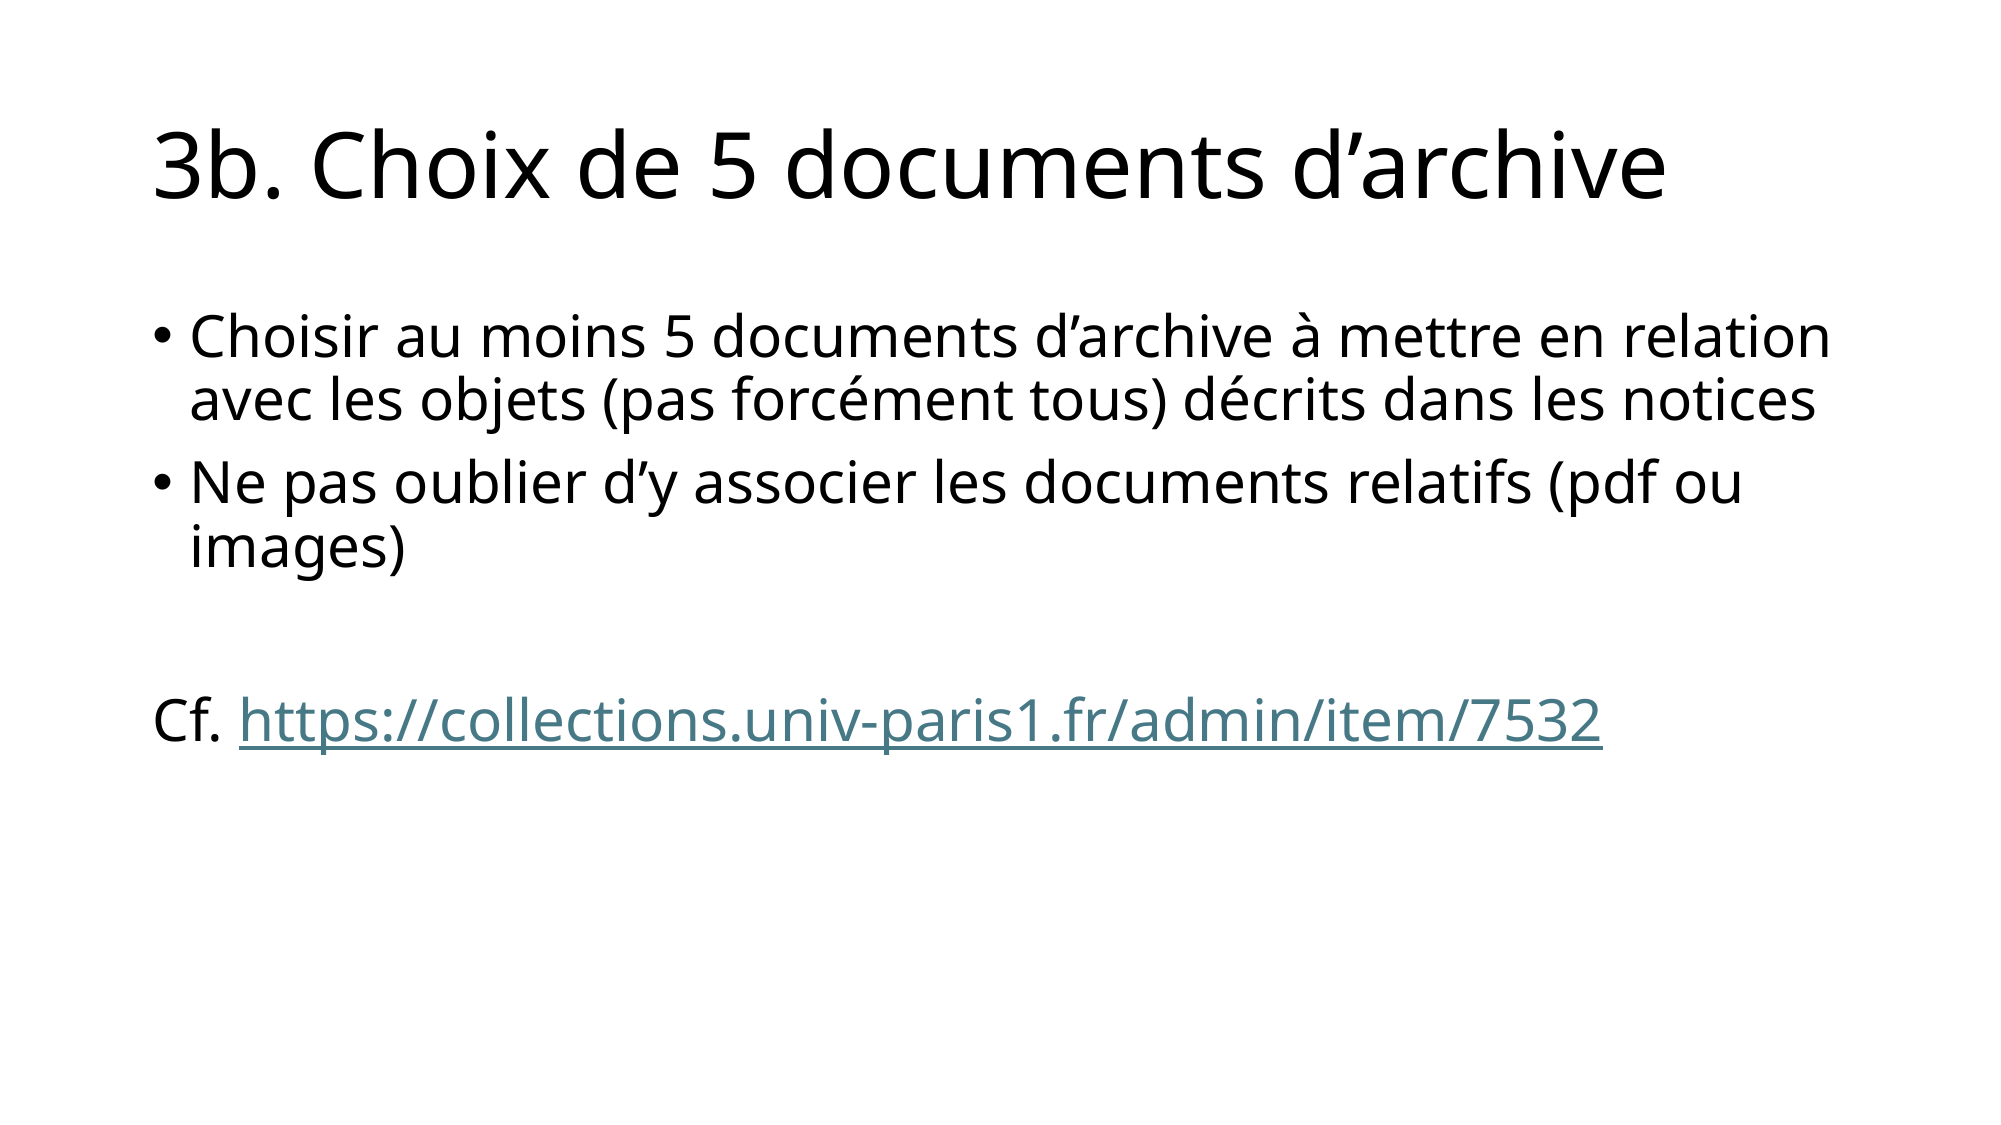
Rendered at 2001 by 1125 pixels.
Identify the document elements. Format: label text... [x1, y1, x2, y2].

list Choisir au moins 5 documents d’archive à mettre en relation avec les objets (pas forcément tous) décrits dans les notices Ne pas oublier d’y associer les documents relatifs (pdf ou images) Cf. https://collections.univ-paris1.fr/admin/item/7532 [137, 299, 1863, 1014]
title 3b. Choix de 5 documents d’archive [137, 59, 1863, 278]
